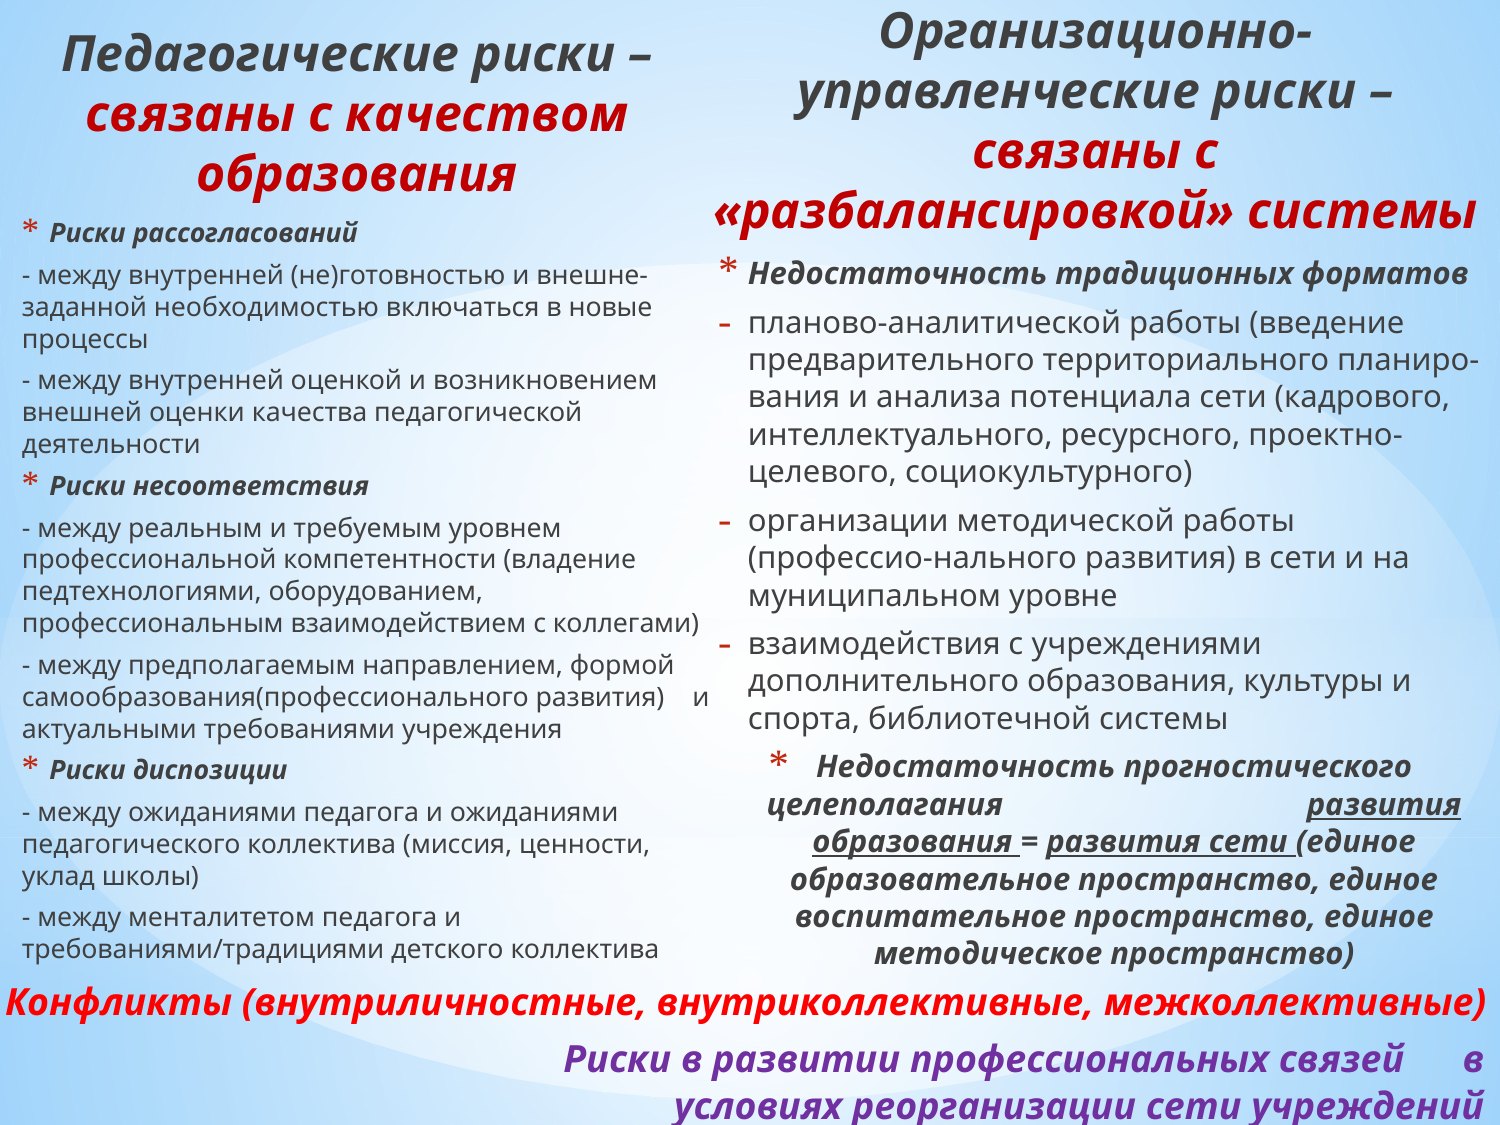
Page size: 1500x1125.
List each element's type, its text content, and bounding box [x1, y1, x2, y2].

list Риски рассогласований - между внутренней (не)готовностью и внешне-заданной необходимостью включаться в новые процессы - между внутренней оценкой и возникновением внешней оценки качества педагогической деятельности Риски несоответствия - между реальным и требуемым уровнем профессиональной компетентности (владение педтехнологиями, оборудованием, профессиональным взаимодействием с коллегами) - между предполагаемым направлением, формой самообразования(профессионального развития) и актуальными требованиями учреждения Риски диспозиции - между ожиданиями педагога и ожиданиями педагогического коллектива (миссия, ценности, уклад школы) - между менталитетом педагога и требованиями/традициями детского коллектива [0, 208, 696, 970]
text_box Конфликты (внутриличностные, внутриколлективные, межколлективные) [0, 970, 1500, 1031]
title Риски в развитии профессиональных связей в условиях реорганизации сети учреждений [202, 1031, 1500, 1120]
list Организационно-управленческие риски – связаны с «разбалансировкой» системы [696, 9, 1496, 246]
list Педагогические риски – связаны с качеством образования [27, 5, 687, 208]
list Недостаточность традиционных форматов планово-аналитической работы (введение предварительного территориального планиро-вания и анализа потенциала сети (кадрового, интеллектуального, ресурсного, проектно-целевого, социокультурного) организации методической работы (профессио-нального развития) в сети и на муниципальном уровне взаимодействия с учреждениями дополнительного образования, культуры и спорта, библиотечной системы Недостаточность прогностического целеполагания развития образования = развития сети (единое образовательное пространство, единое воспитательное пространство, единое методическое пространство) [696, 246, 1496, 970]
